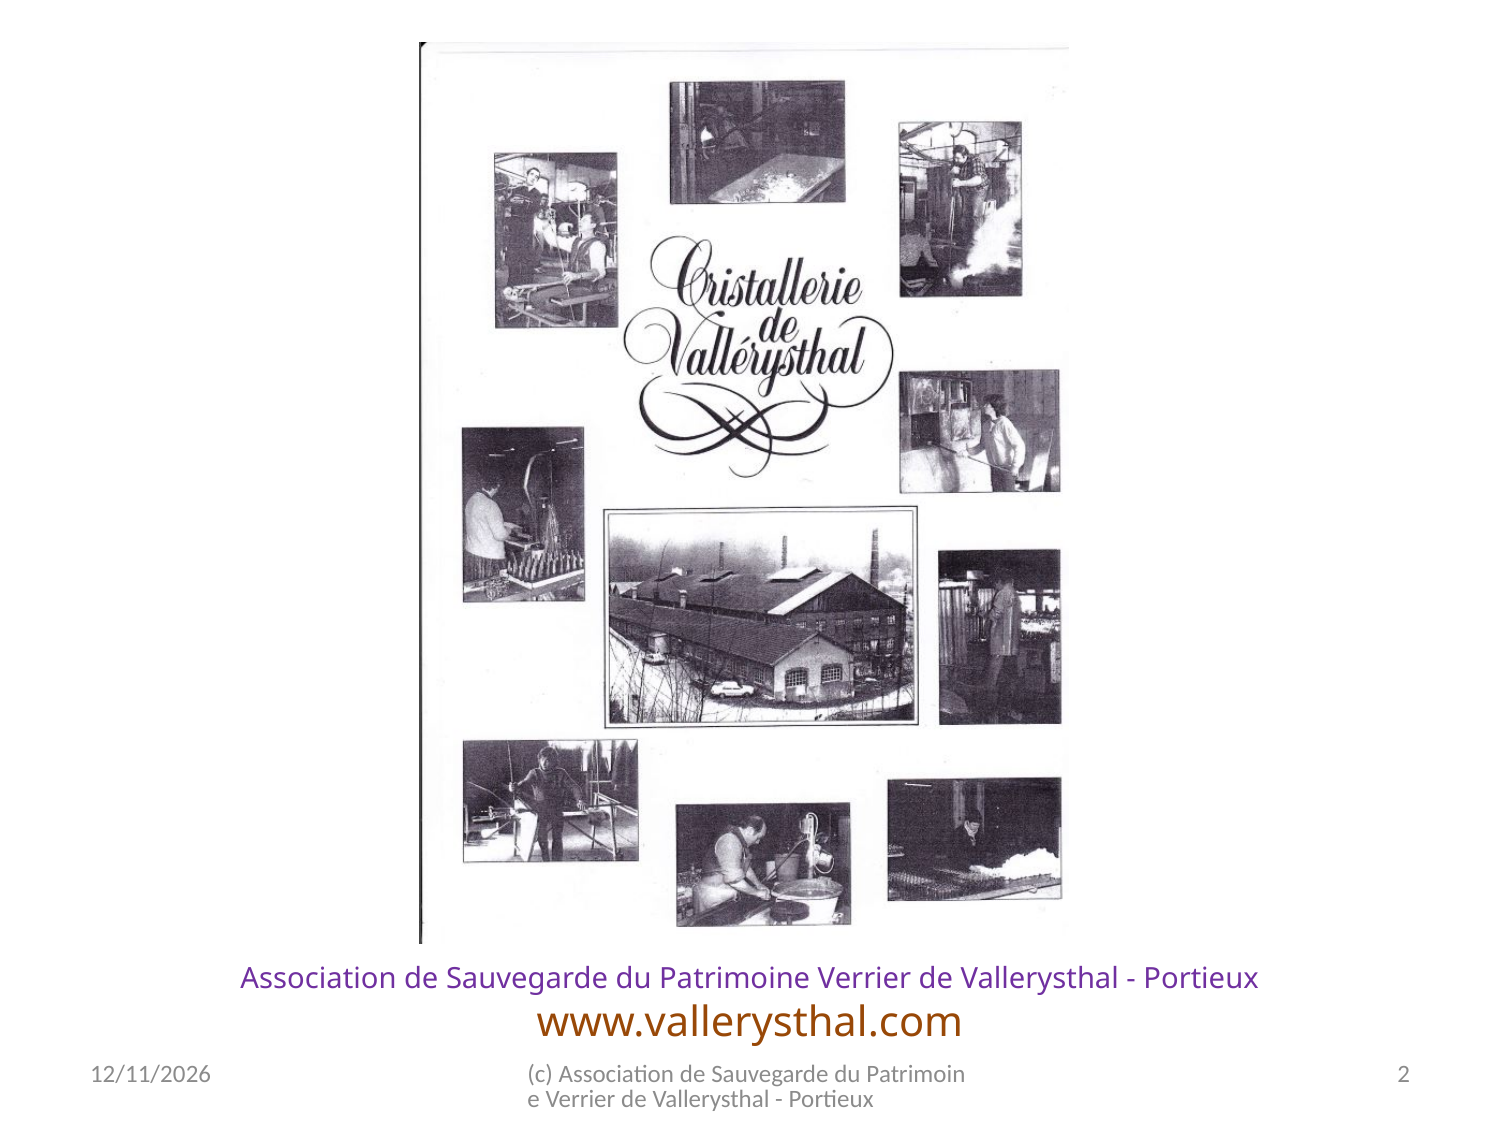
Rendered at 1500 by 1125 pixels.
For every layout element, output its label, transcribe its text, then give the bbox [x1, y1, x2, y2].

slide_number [75, 1042, 425, 1103]
footer (c) Association de Sauvegarde du Patrimoine Verrier de Vallerysthal - Portieux [512, 1042, 988, 1103]
text_box Association de Sauvegarde du Patrimoine Verrier de Vallerysthal - Portieux www.vallerysthal.com [0, 952, 1500, 1080]
picture [418, 42, 1070, 944]
slide_number 2 [1074, 1042, 1425, 1103]
